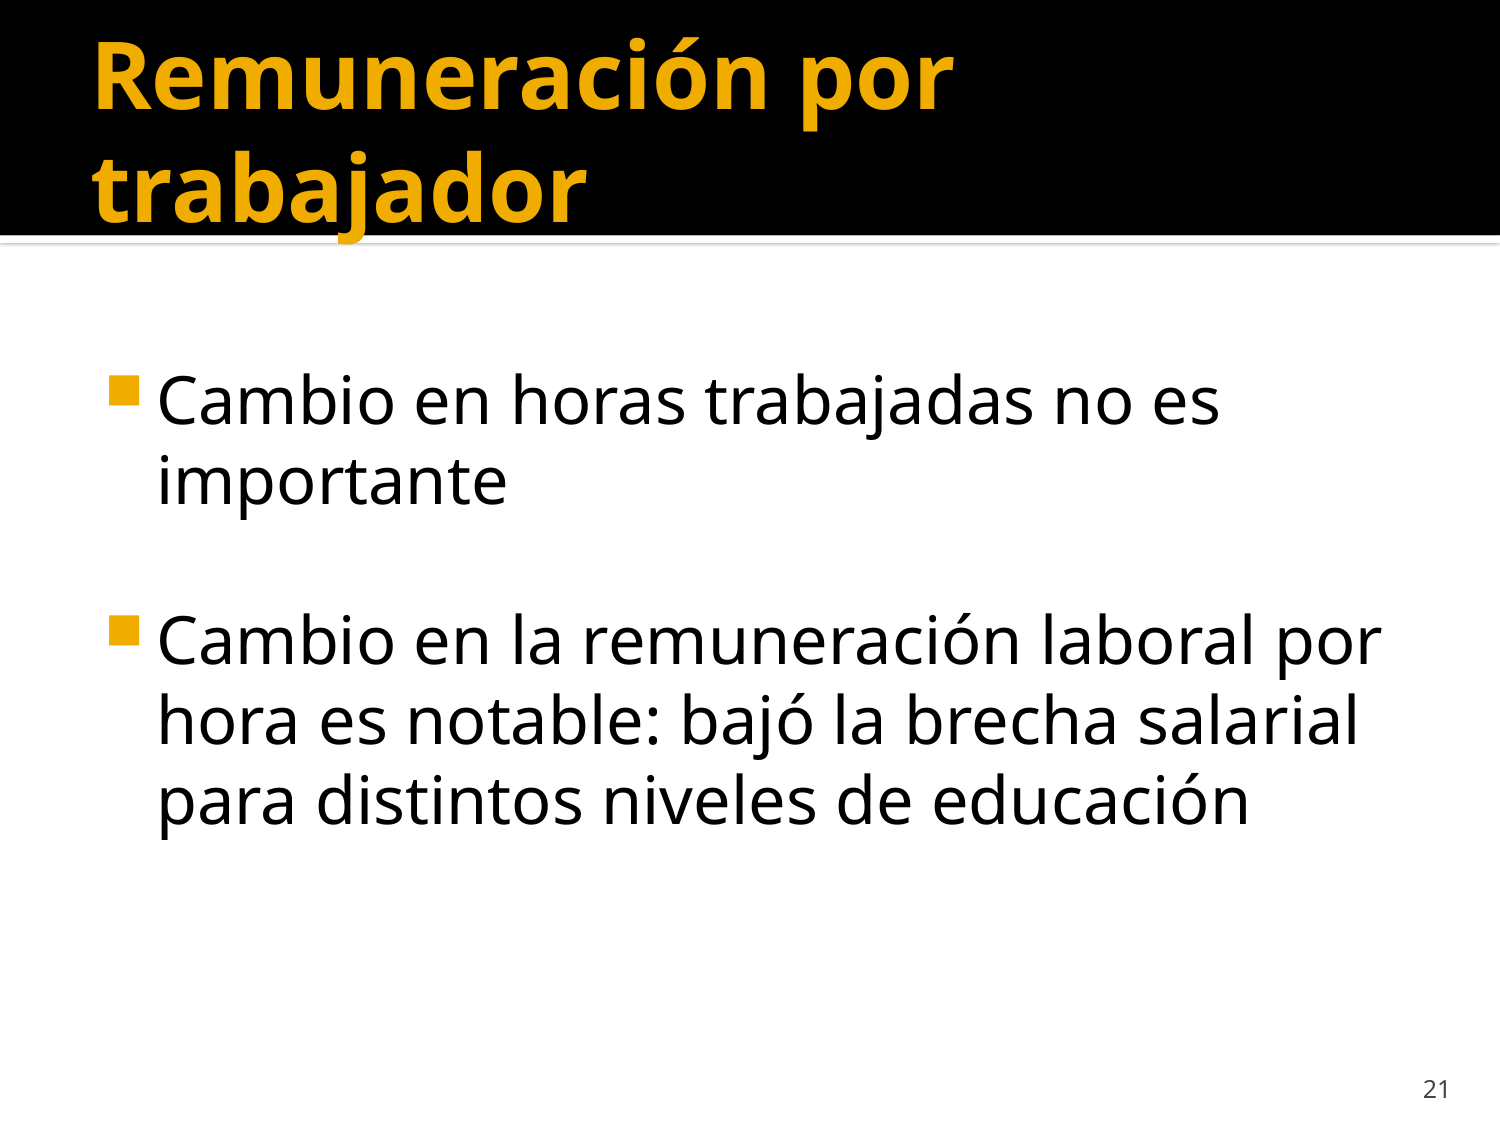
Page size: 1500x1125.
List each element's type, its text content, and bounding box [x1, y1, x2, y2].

list Cambio en horas trabajadas no es importante Cambio en la remuneración laboral por hora es notable: bajó la brecha salarial para distintos niveles de educación [75, 262, 1500, 1094]
slide_number 21 [1345, 1062, 1467, 1108]
title Remuneración por trabajador [75, 25, 1425, 231]
